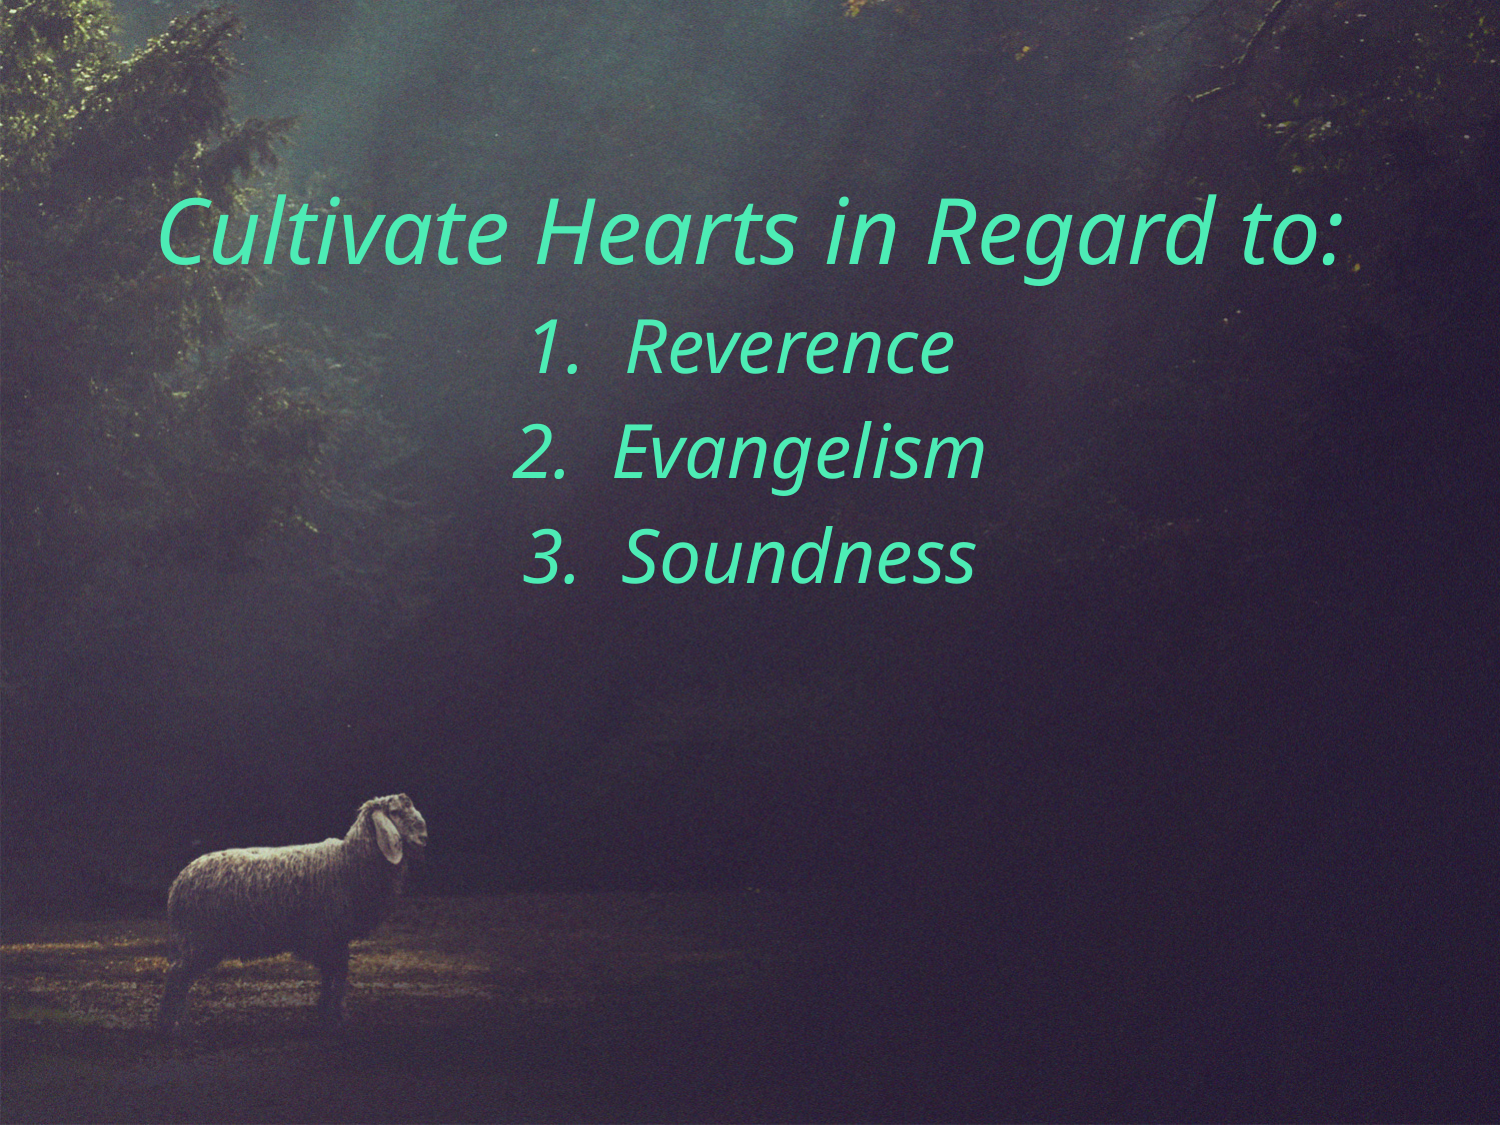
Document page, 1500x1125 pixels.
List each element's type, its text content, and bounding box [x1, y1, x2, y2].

list Cultivate Hearts in Regard to: 1. Reverence 2. Evangelism 3. Soundness [76, 84, 1424, 775]
picture [0, 0, 1500, 1125]
